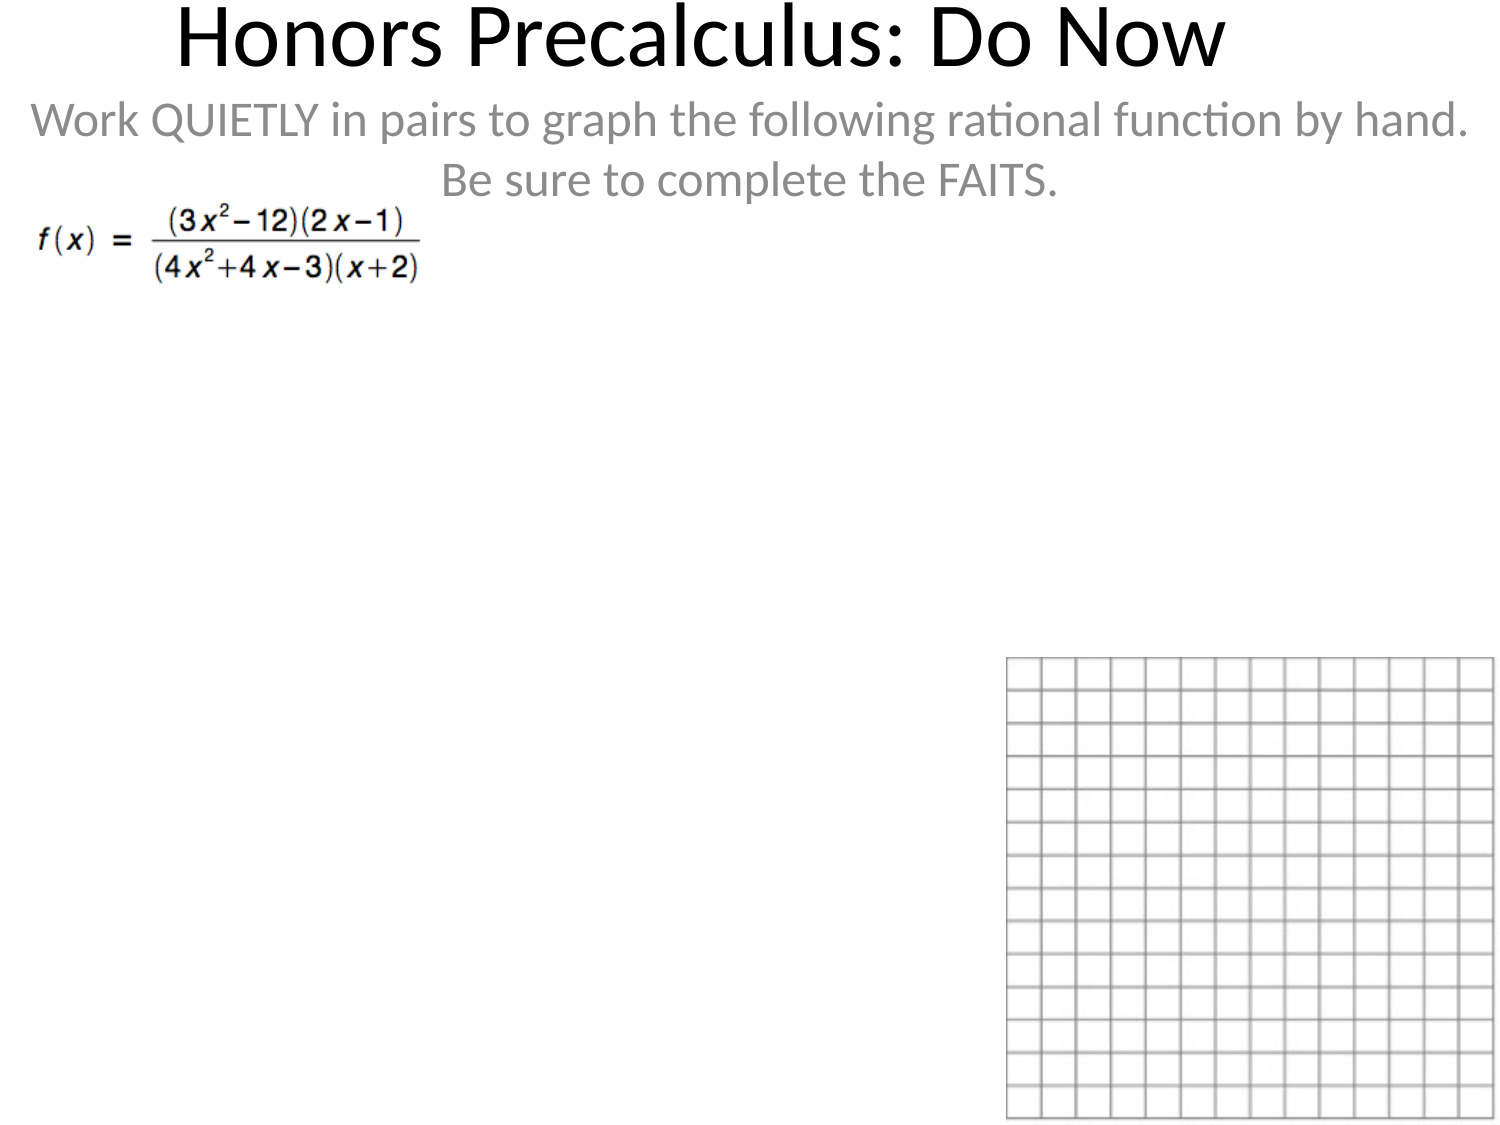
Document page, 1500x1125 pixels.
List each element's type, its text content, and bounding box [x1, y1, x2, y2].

picture [1005, 656, 1500, 1125]
subtitle Work QUIETLY in pairs to graph the following rational function by hand. Be sure to complete the FAITS. [0, 79, 1500, 1046]
picture [20, 182, 430, 292]
title Honors Precalculus: Do Now [64, 0, 1340, 79]
